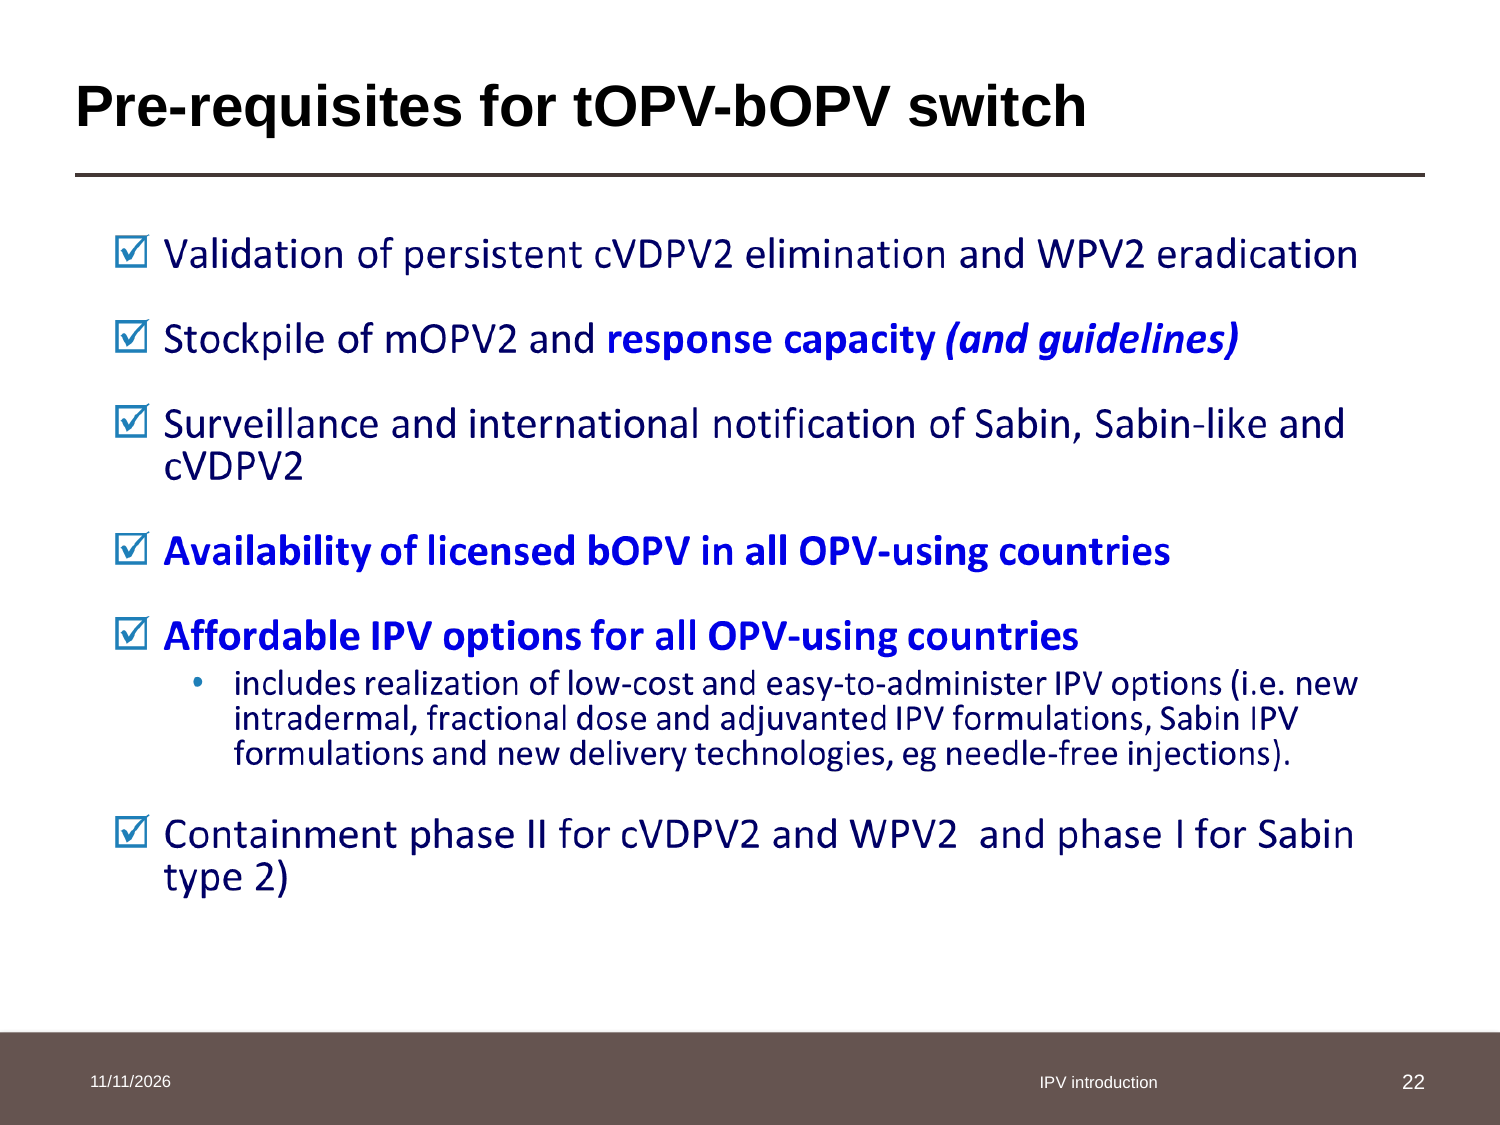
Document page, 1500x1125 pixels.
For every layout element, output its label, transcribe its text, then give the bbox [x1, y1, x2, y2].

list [87, 212, 1408, 951]
title Pre-requisites for tOPV-bOPV switch [75, 76, 1425, 150]
footer IPV introduction [1024, 1051, 1376, 1112]
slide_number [75, 1051, 425, 1112]
slide_number 22 [1376, 1051, 1440, 1112]
